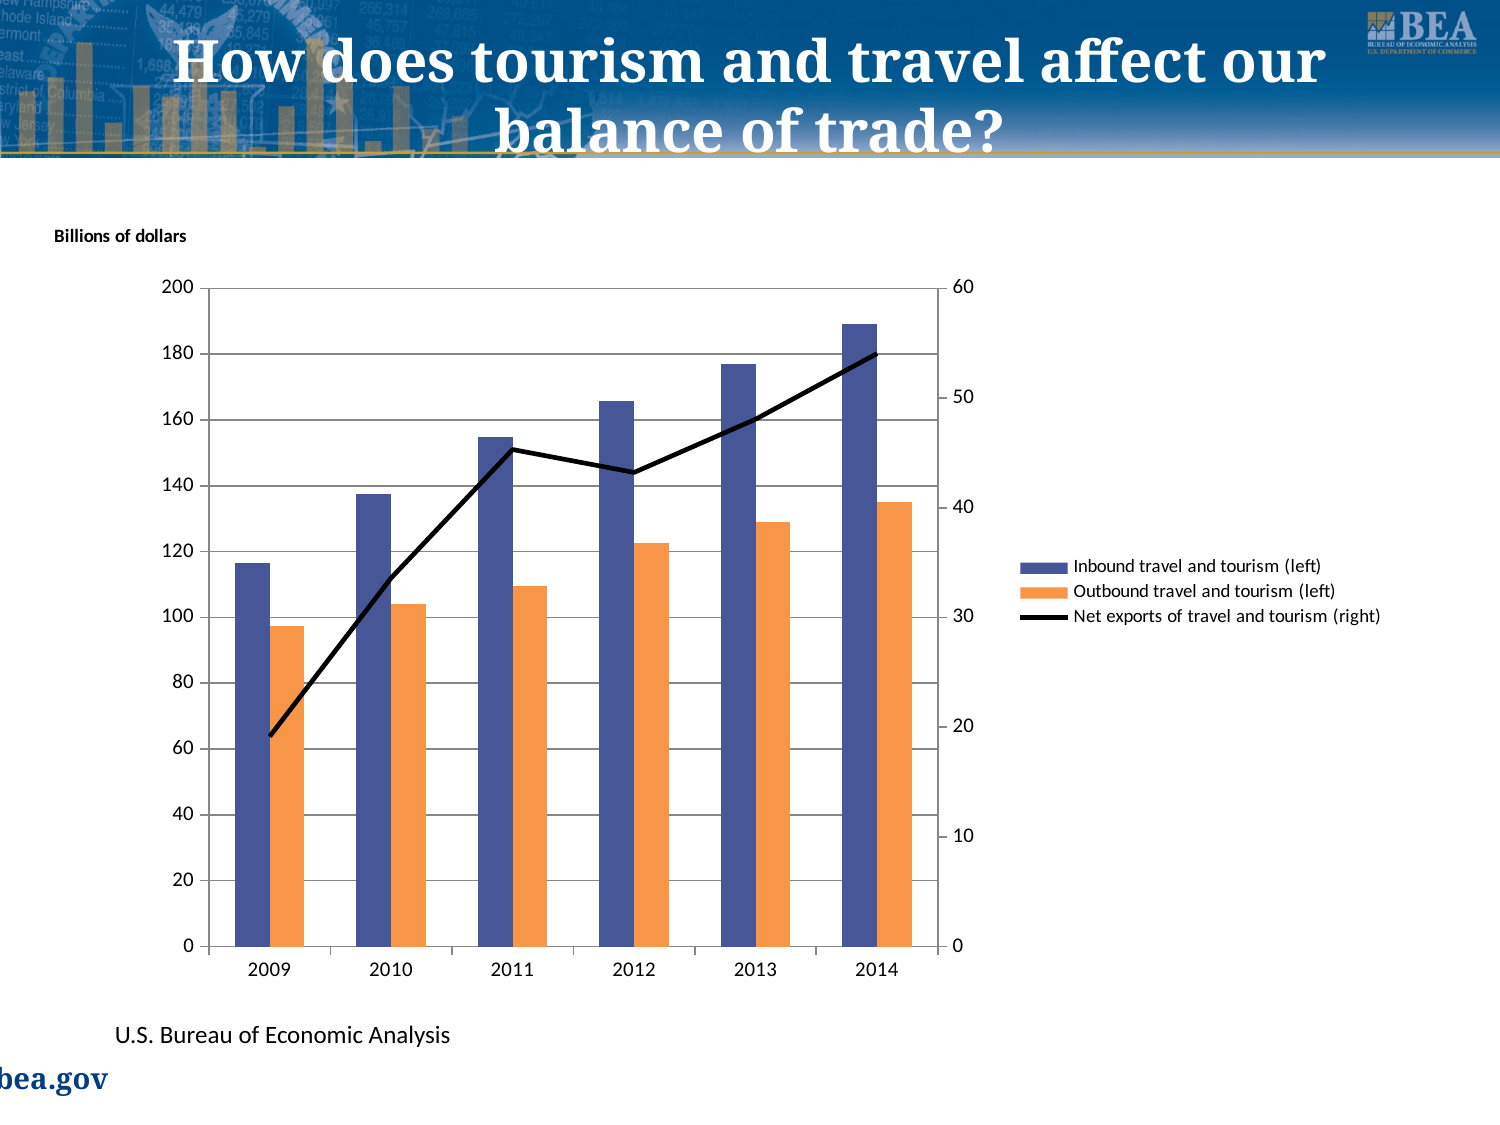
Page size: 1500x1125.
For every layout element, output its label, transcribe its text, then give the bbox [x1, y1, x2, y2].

chart [37, 174, 1401, 1012]
title How does tourism and travel affect our balance of trade? [75, 24, 1425, 163]
text_box U.S. Bureau of Economic Analysis [99, 1021, 975, 1056]
picture [0, 0, 1500, 158]
